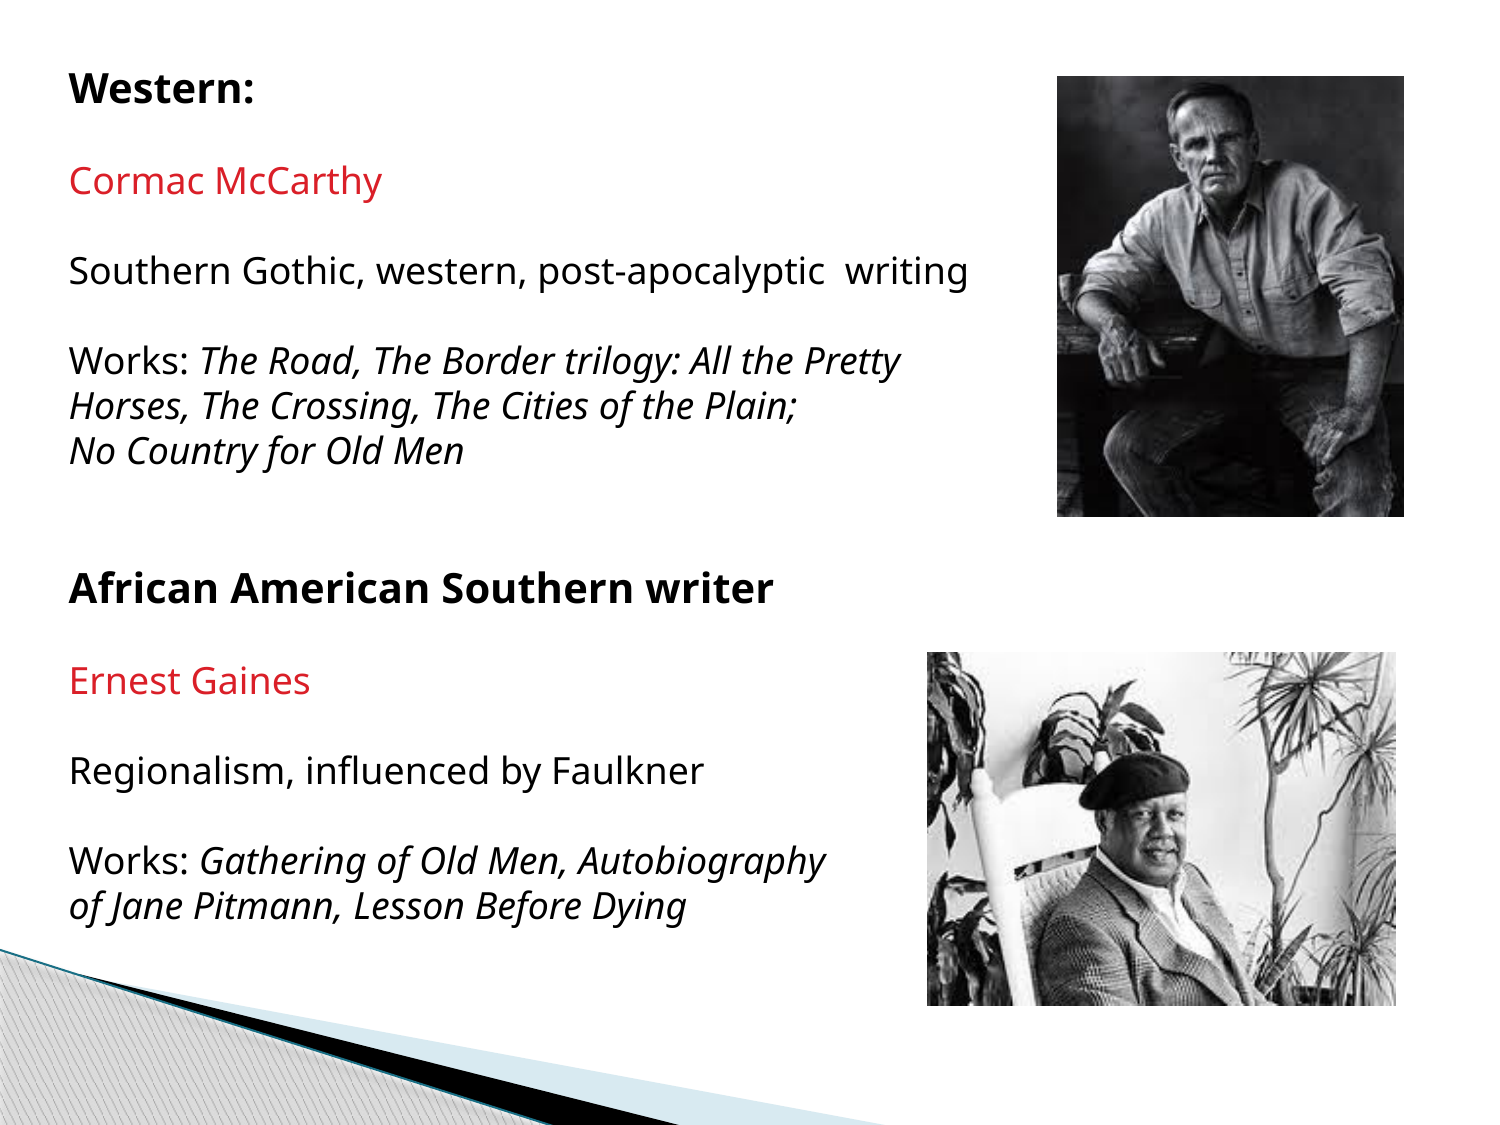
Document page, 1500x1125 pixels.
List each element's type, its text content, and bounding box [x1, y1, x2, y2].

text_box Western: Cormac McCarthy Southern Gothic, western, post-apocalyptic writing Works: The Road, The Border trilogy: All the Pretty Horses, The Crossing, The Cities of the Plain; No Country for Old Men African American Southern writer Ernest Gaines Regionalism, influenced by Faulkner Works: Gathering of Old Men, Autobiography of Jane Pitmann, Lesson Before Dying [53, 54, 985, 935]
picture [1056, 75, 1404, 517]
picture [926, 652, 1396, 1007]
